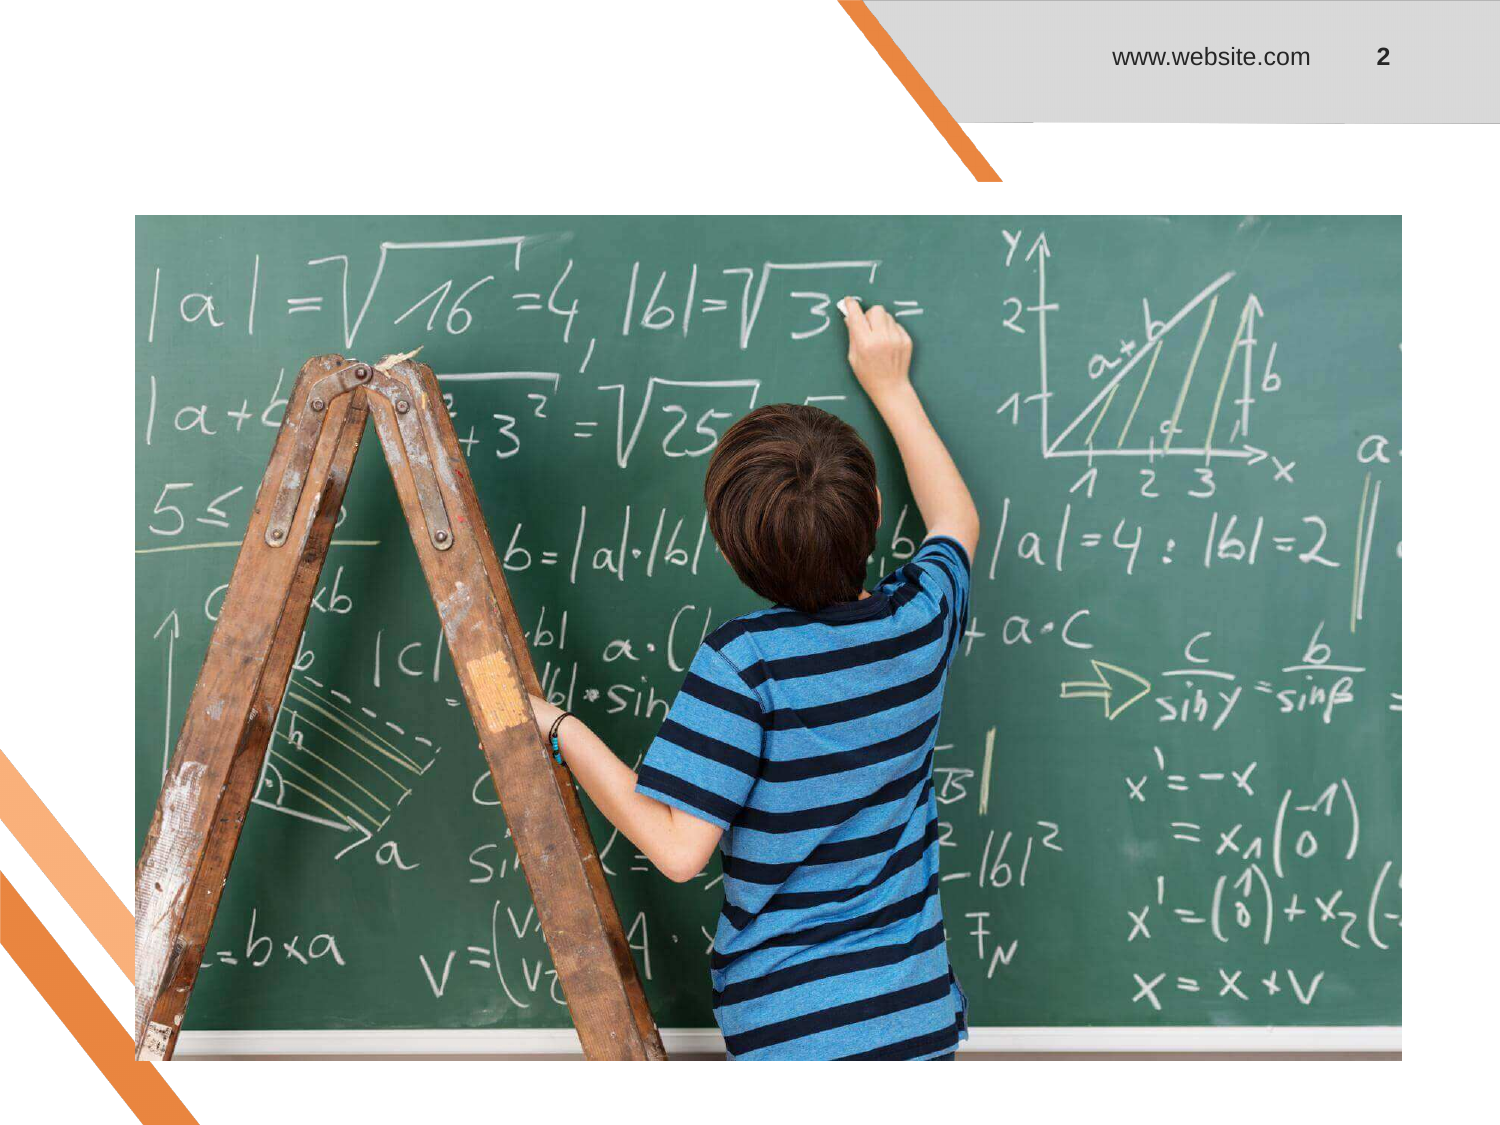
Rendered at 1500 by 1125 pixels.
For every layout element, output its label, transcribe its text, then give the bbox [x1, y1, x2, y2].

picture [837, 0, 1500, 182]
picture [0, 215, 1402, 1125]
footer www.website.com [963, 28, 1326, 78]
slide_number 2 [1342, 28, 1425, 78]
